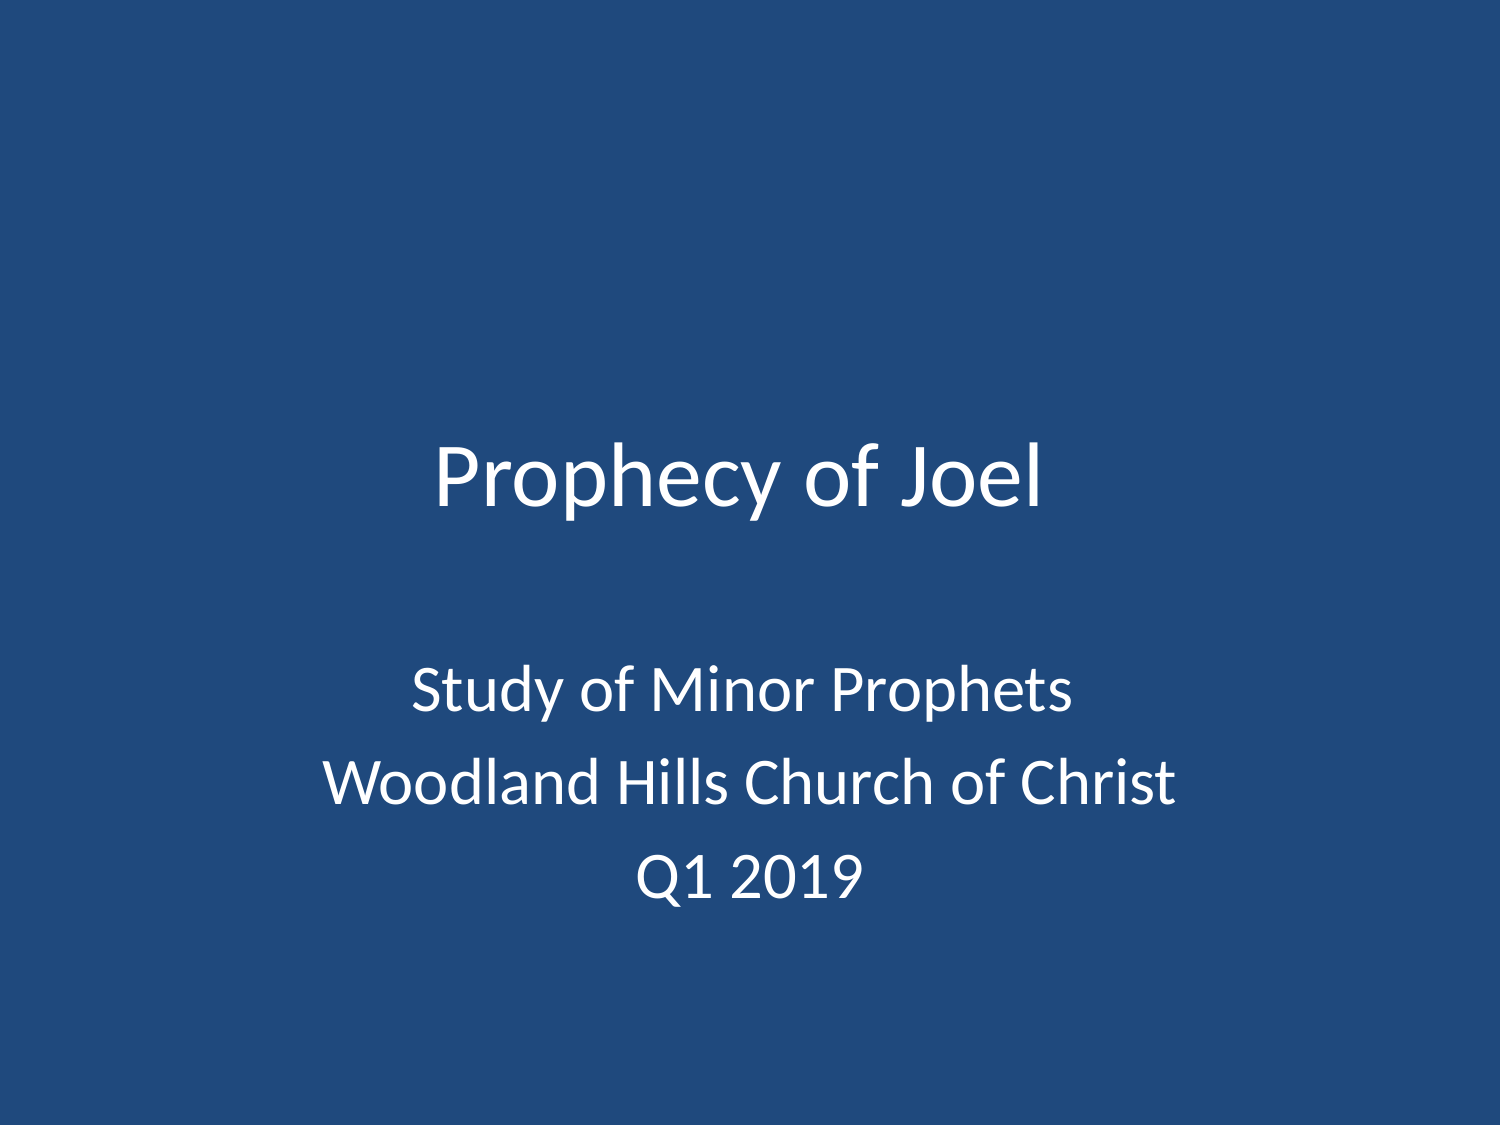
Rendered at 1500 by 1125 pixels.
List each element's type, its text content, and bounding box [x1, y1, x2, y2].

title Prophecy of Joel [112, 349, 1388, 591]
subtitle Study of Minor Prophets Woodland Hills Church of Christ Q1 2019 [225, 637, 1275, 925]
